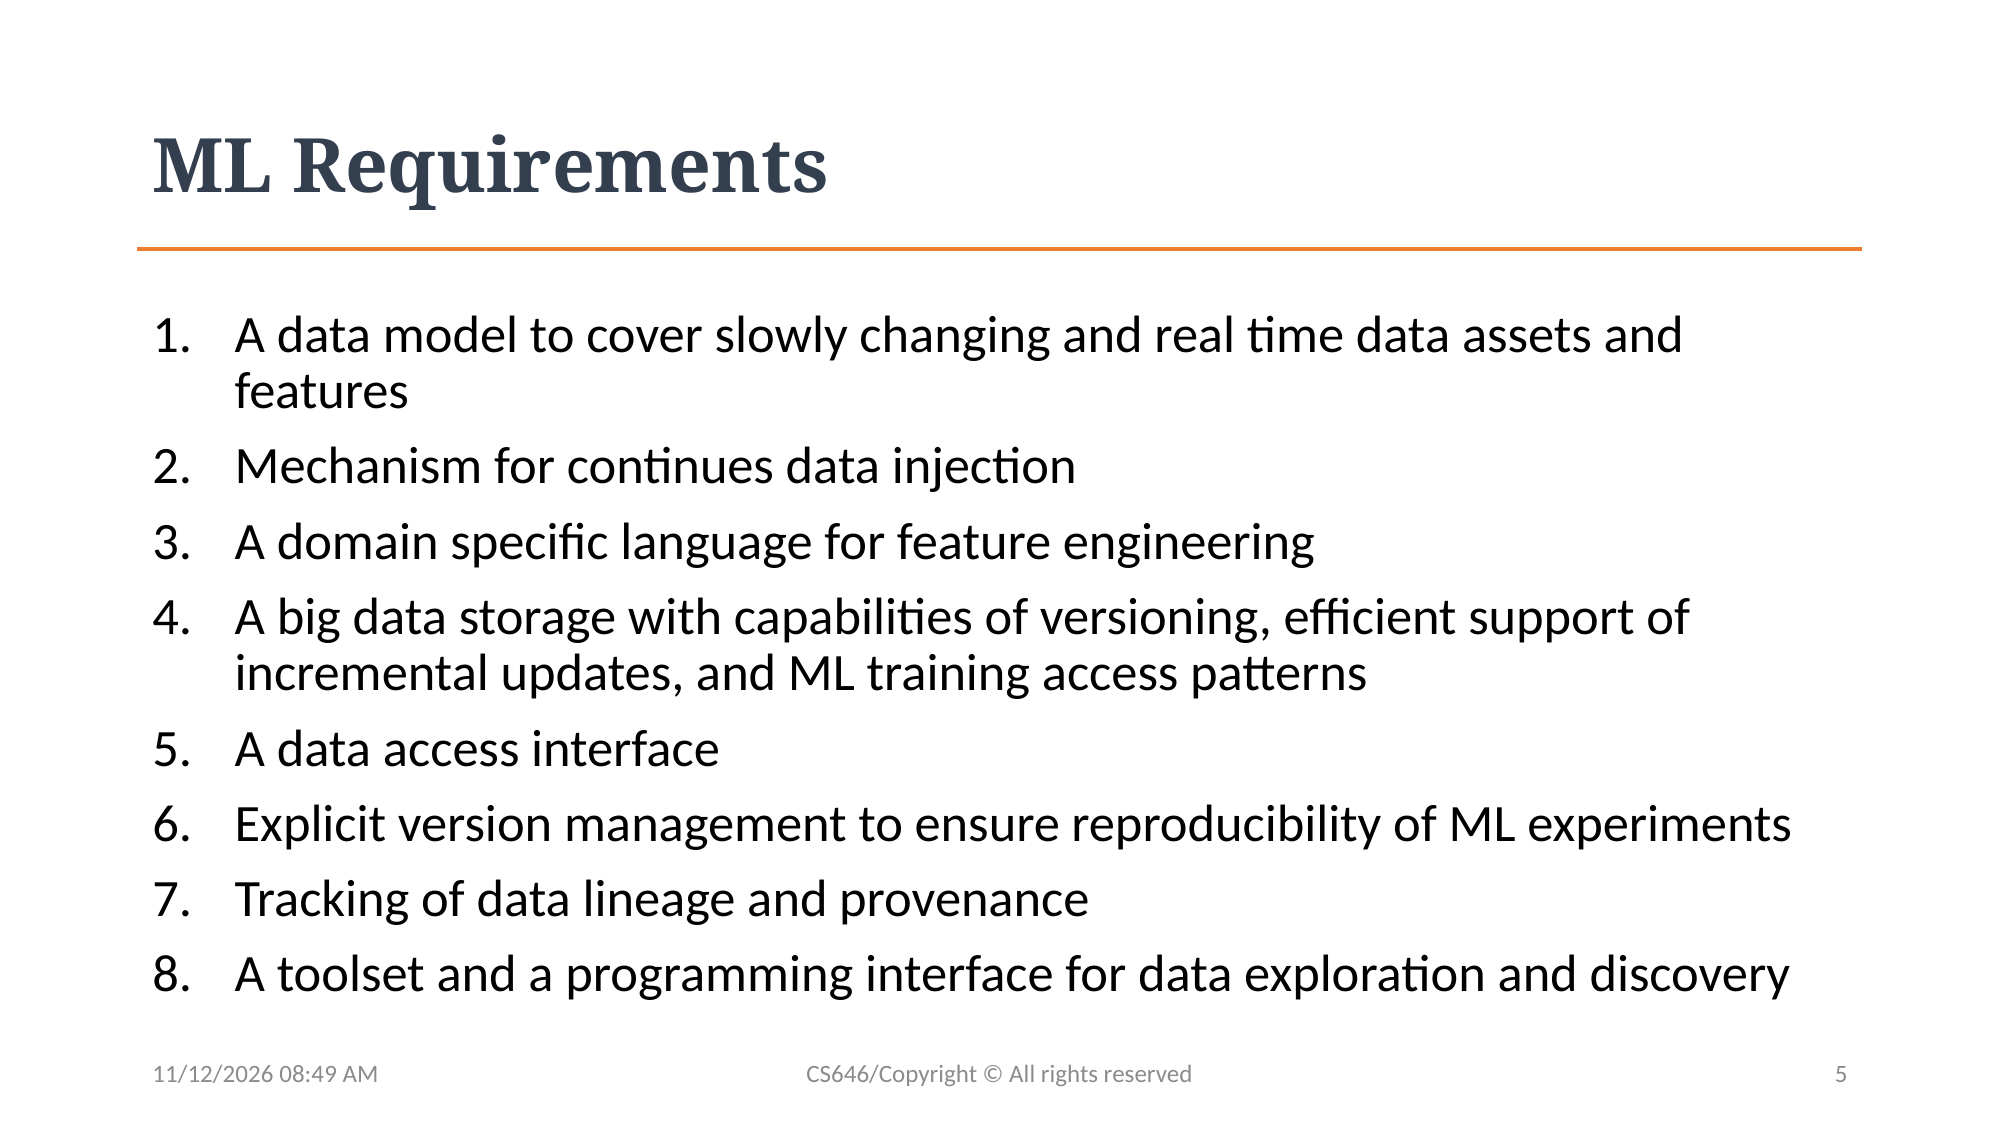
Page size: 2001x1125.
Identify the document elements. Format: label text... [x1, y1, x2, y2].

title ML Requirements [137, 59, 1863, 278]
list A data model to cover slowly changing and real time data assets and features Mechanism for continues data injection A domain specific language for feature engineering A big data storage with capabilities of versioning, efficient support of incremental updates, and ML training access patterns A data access interface Explicit version management to ensure reproducibility of ML experiments Tracking of data lineage and provenance A toolset and a programming interface for data exploration and discovery [137, 299, 1863, 1014]
slide_number 5 [1412, 1042, 1863, 1103]
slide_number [137, 1042, 588, 1103]
footer CS646/Copyright © All rights reserved [662, 1042, 1338, 1103]
